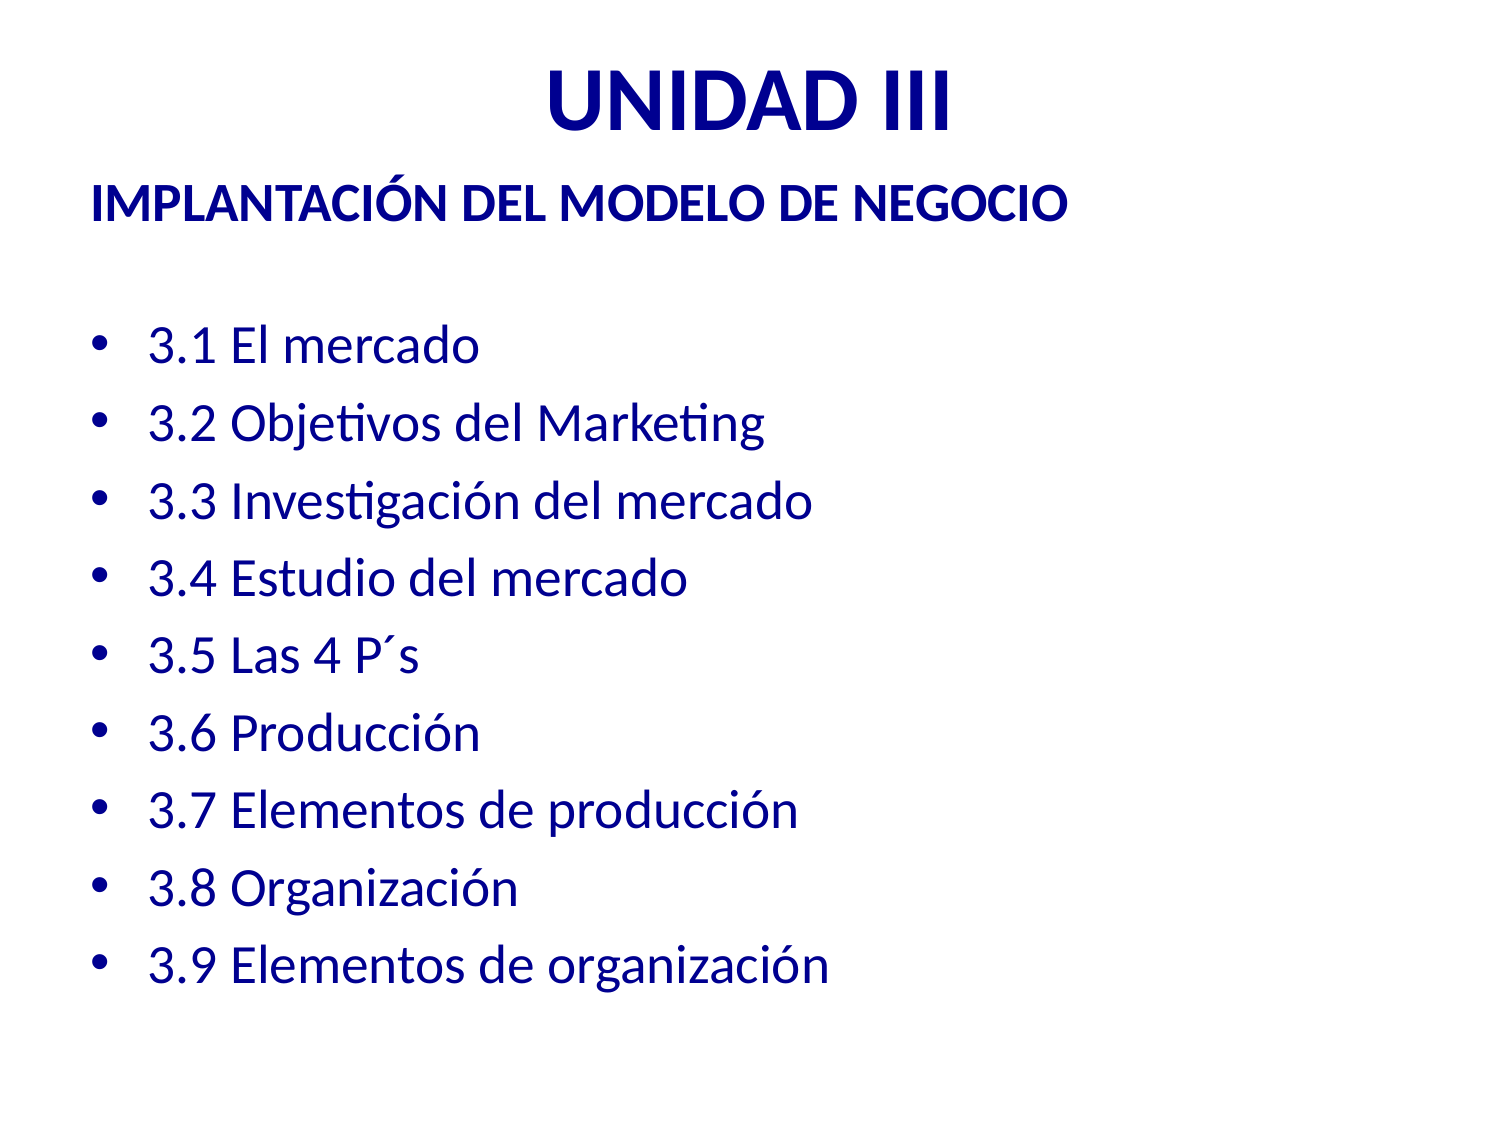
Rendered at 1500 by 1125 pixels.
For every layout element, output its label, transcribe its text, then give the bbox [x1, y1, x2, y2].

list IMPLANTACIÓN DEL MODELO DE NEGOCIO 3.1 El mercado 3.2 Objetivos del Marketing 3.3 Investigación del mercado 3.4 Estudio del mercado 3.5 Las 4 P´s 3.6 Producción 3.7 Elementos de producción 3.8 Organización 3.9 Elementos de organización [75, 166, 1425, 1005]
title UNIDAD III [75, 0, 1425, 166]
